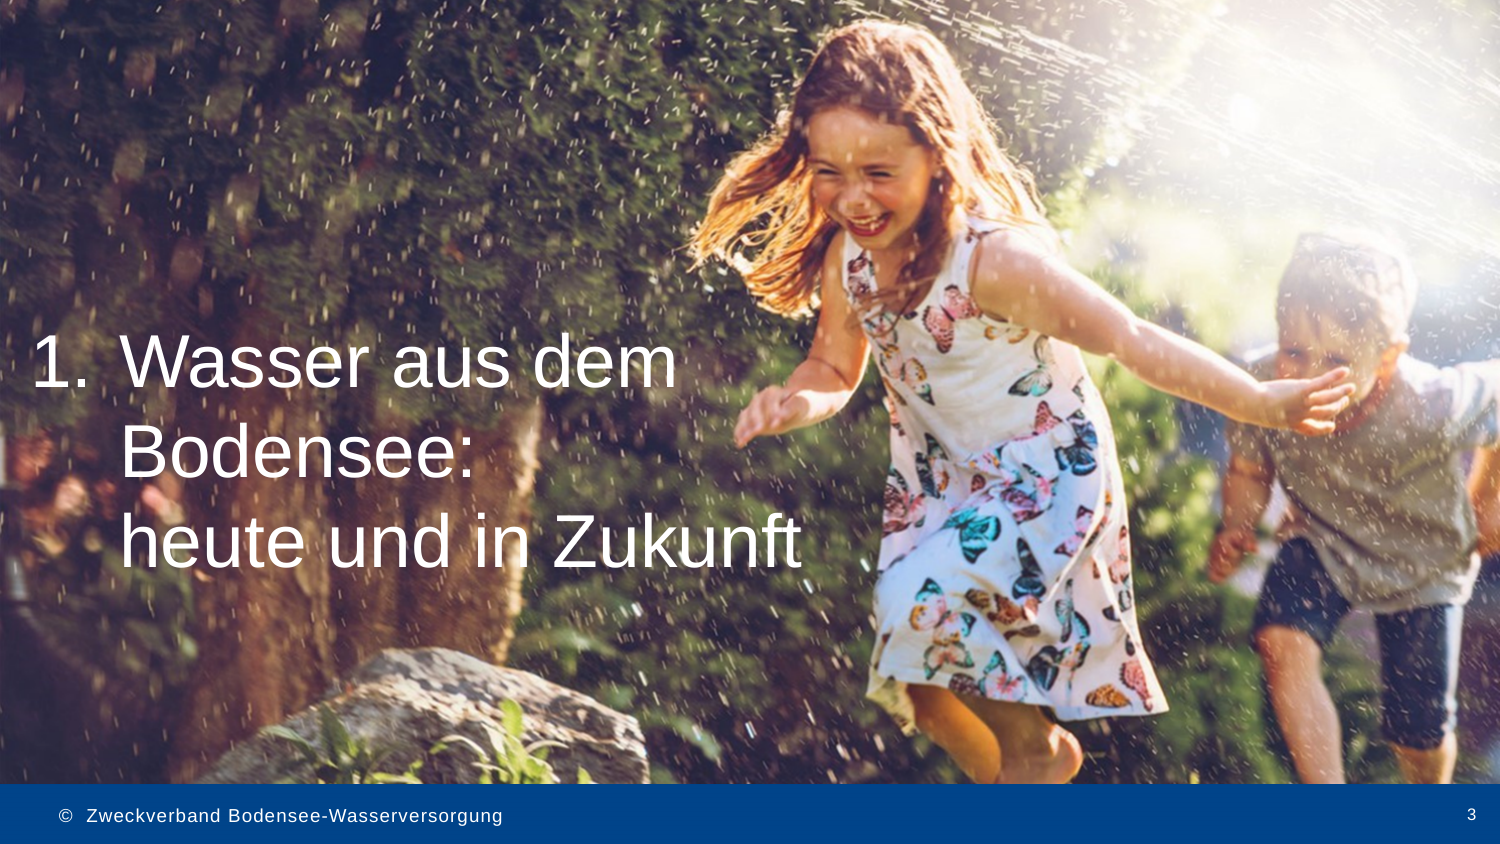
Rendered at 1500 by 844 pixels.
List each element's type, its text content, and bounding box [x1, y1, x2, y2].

slide_number 3 [1409, 805, 1477, 822]
picture [0, 0, 1500, 844]
title Wasser aus dem Bodensee: heute und in Zukunft [30, 312, 1235, 676]
